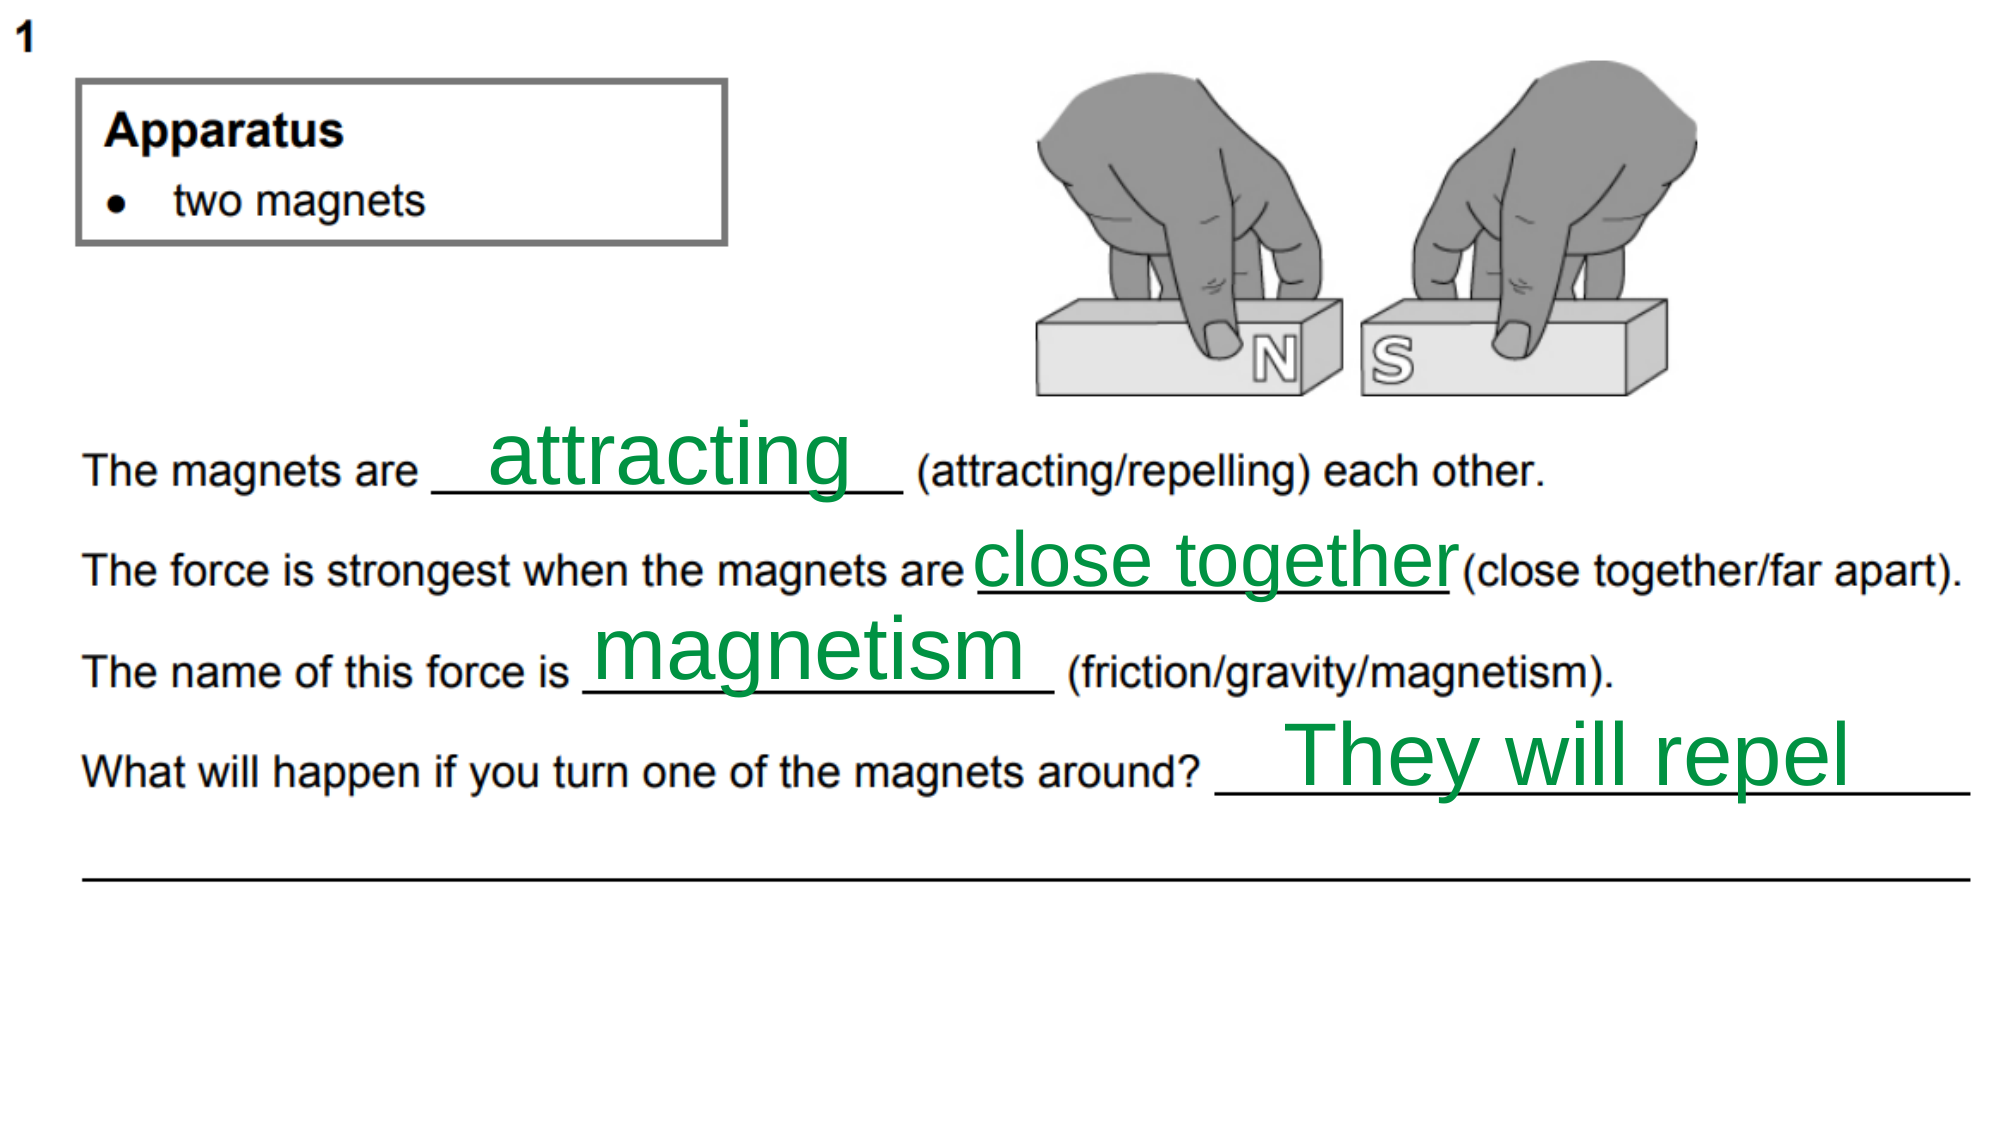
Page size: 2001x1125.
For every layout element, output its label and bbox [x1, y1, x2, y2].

picture [0, 0, 2000, 901]
